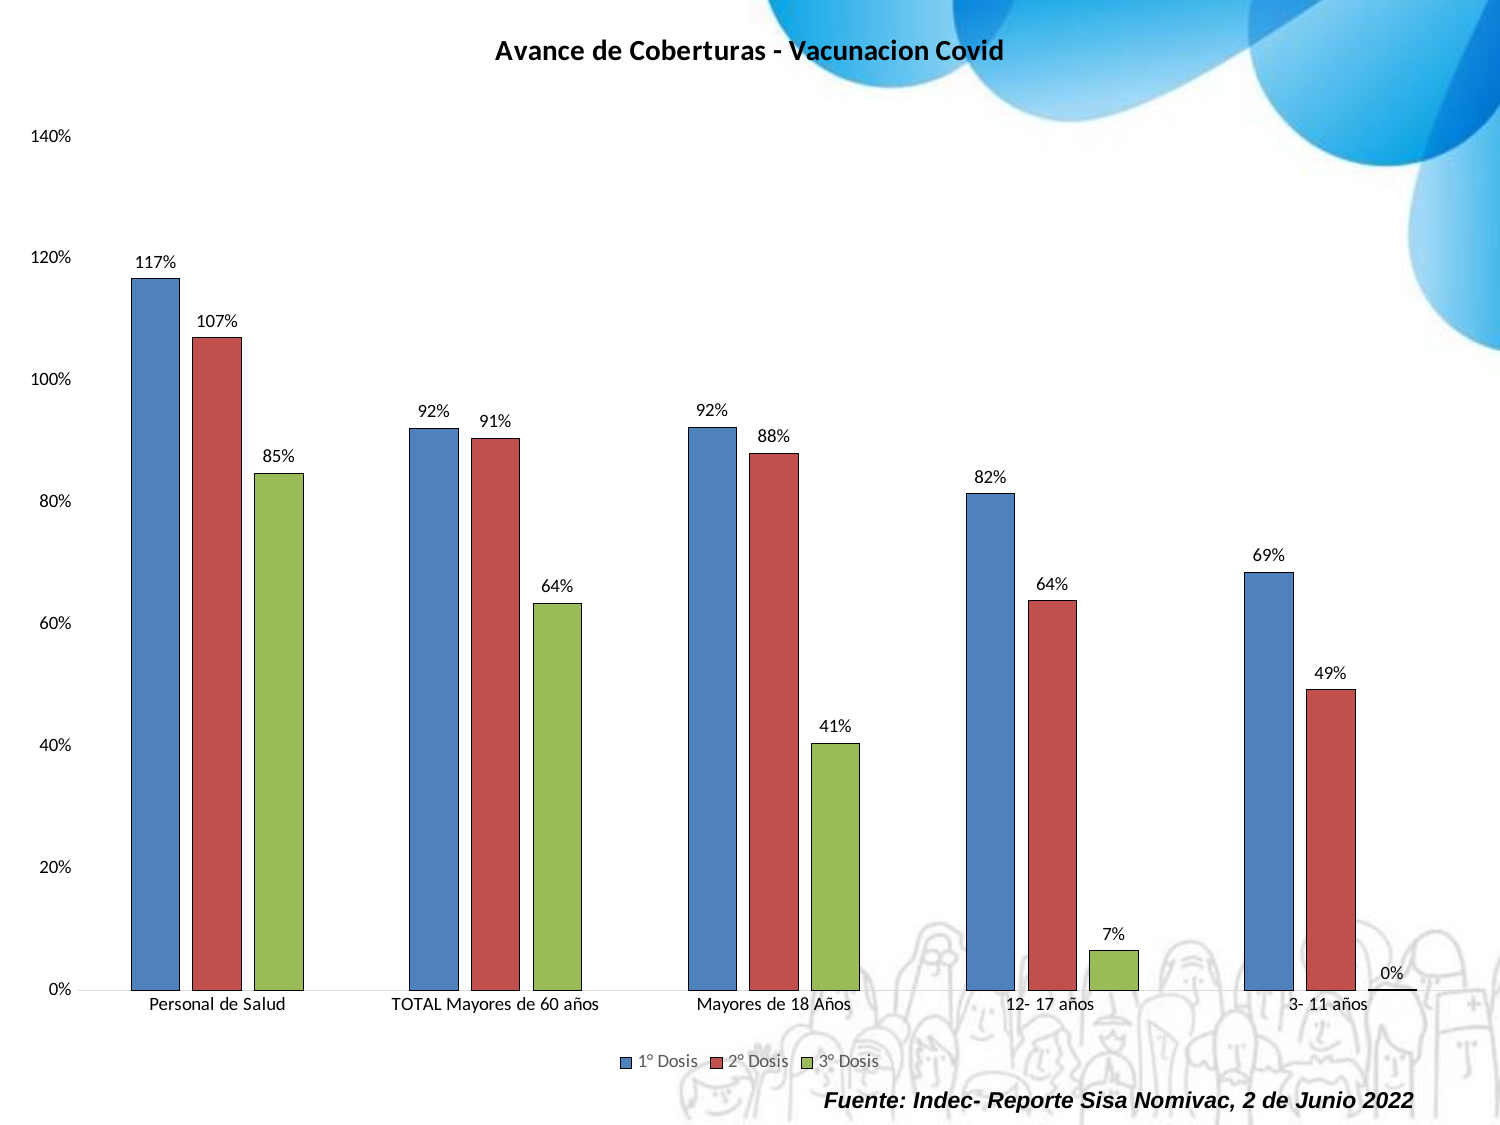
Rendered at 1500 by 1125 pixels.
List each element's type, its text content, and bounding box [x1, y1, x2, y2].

picture [0, 1079, 1500, 1125]
chart [0, 0, 1500, 1079]
text_box Fuente: Indec- Reporte Sisa Nomivac, 2 de Junio 2022 [808, 1087, 1500, 1121]
